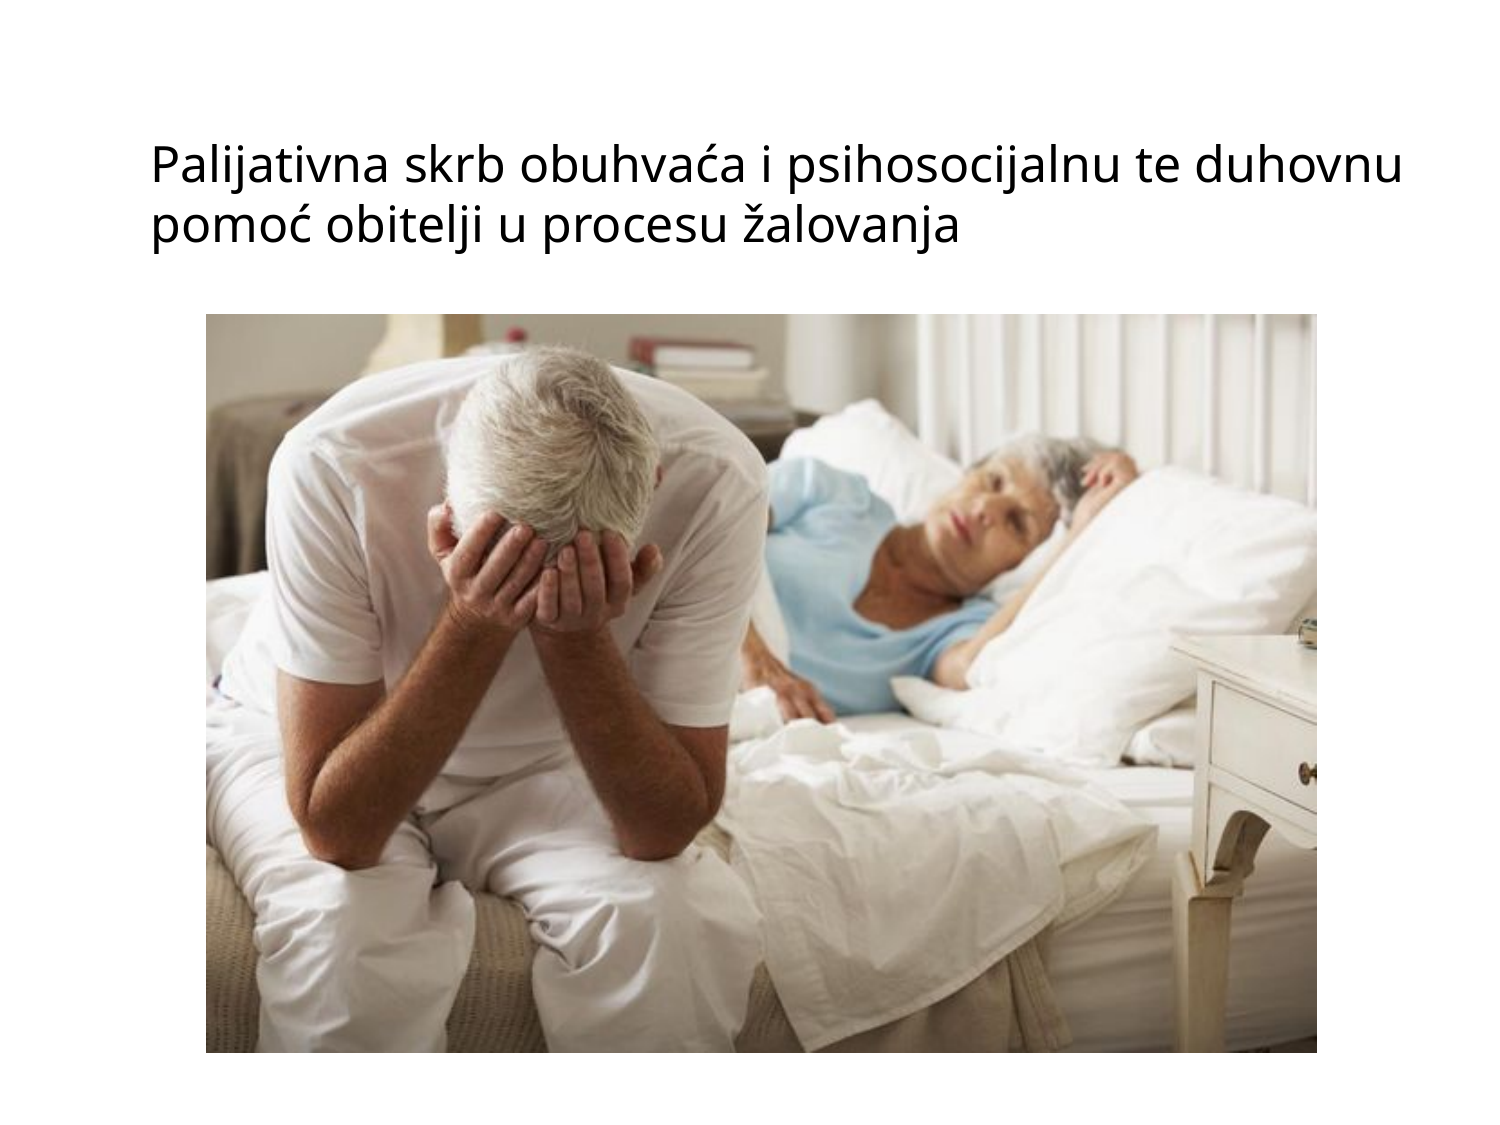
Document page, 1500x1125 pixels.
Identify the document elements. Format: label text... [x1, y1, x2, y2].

text_box Palijativna skrb obuhvaća i psihosocijalnu te duhovnu pomoć obitelji u procesu žalovanja [135, 125, 1459, 261]
picture [206, 314, 1318, 1054]
